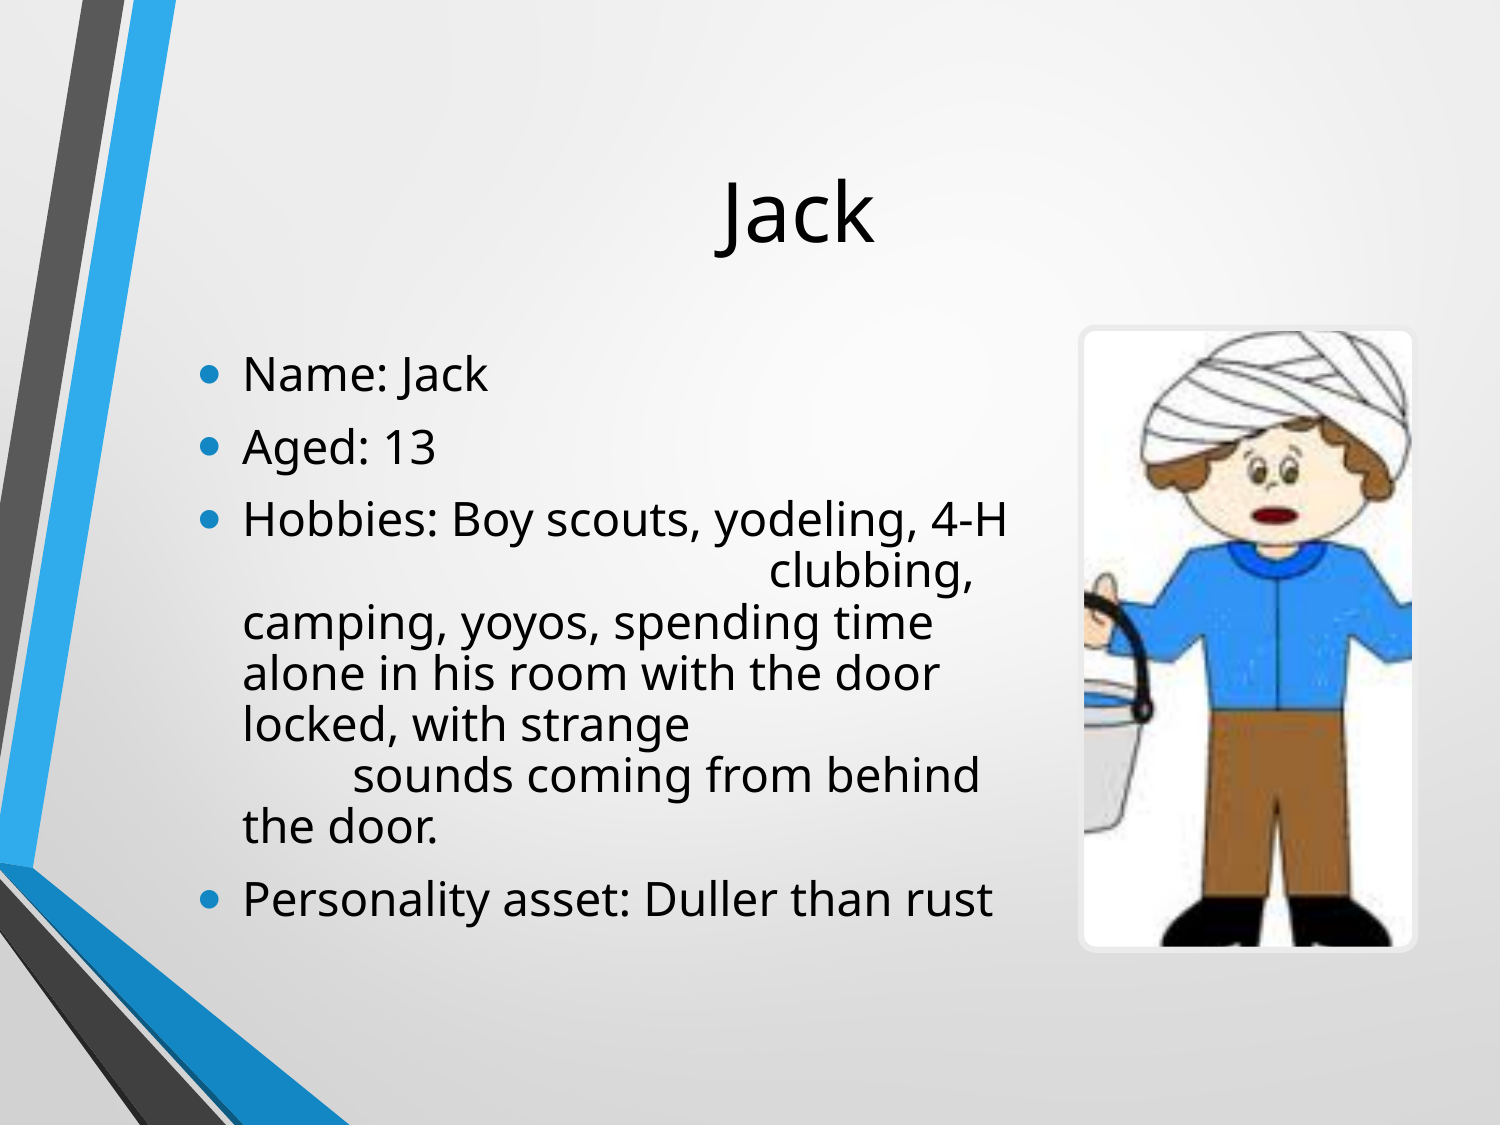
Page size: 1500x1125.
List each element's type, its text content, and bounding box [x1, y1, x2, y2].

picture [1080, 327, 1416, 950]
title Jack [182, 112, 1416, 307]
list Name: Jack Aged: 13 Hobbies: Boy scouts, yodeling, 4-H clubbing, camping, yoyos, spending time alone in his room with the door locked, with strange sounds coming from behind the door. Personality asset: Duller than rust [182, 327, 1026, 950]
